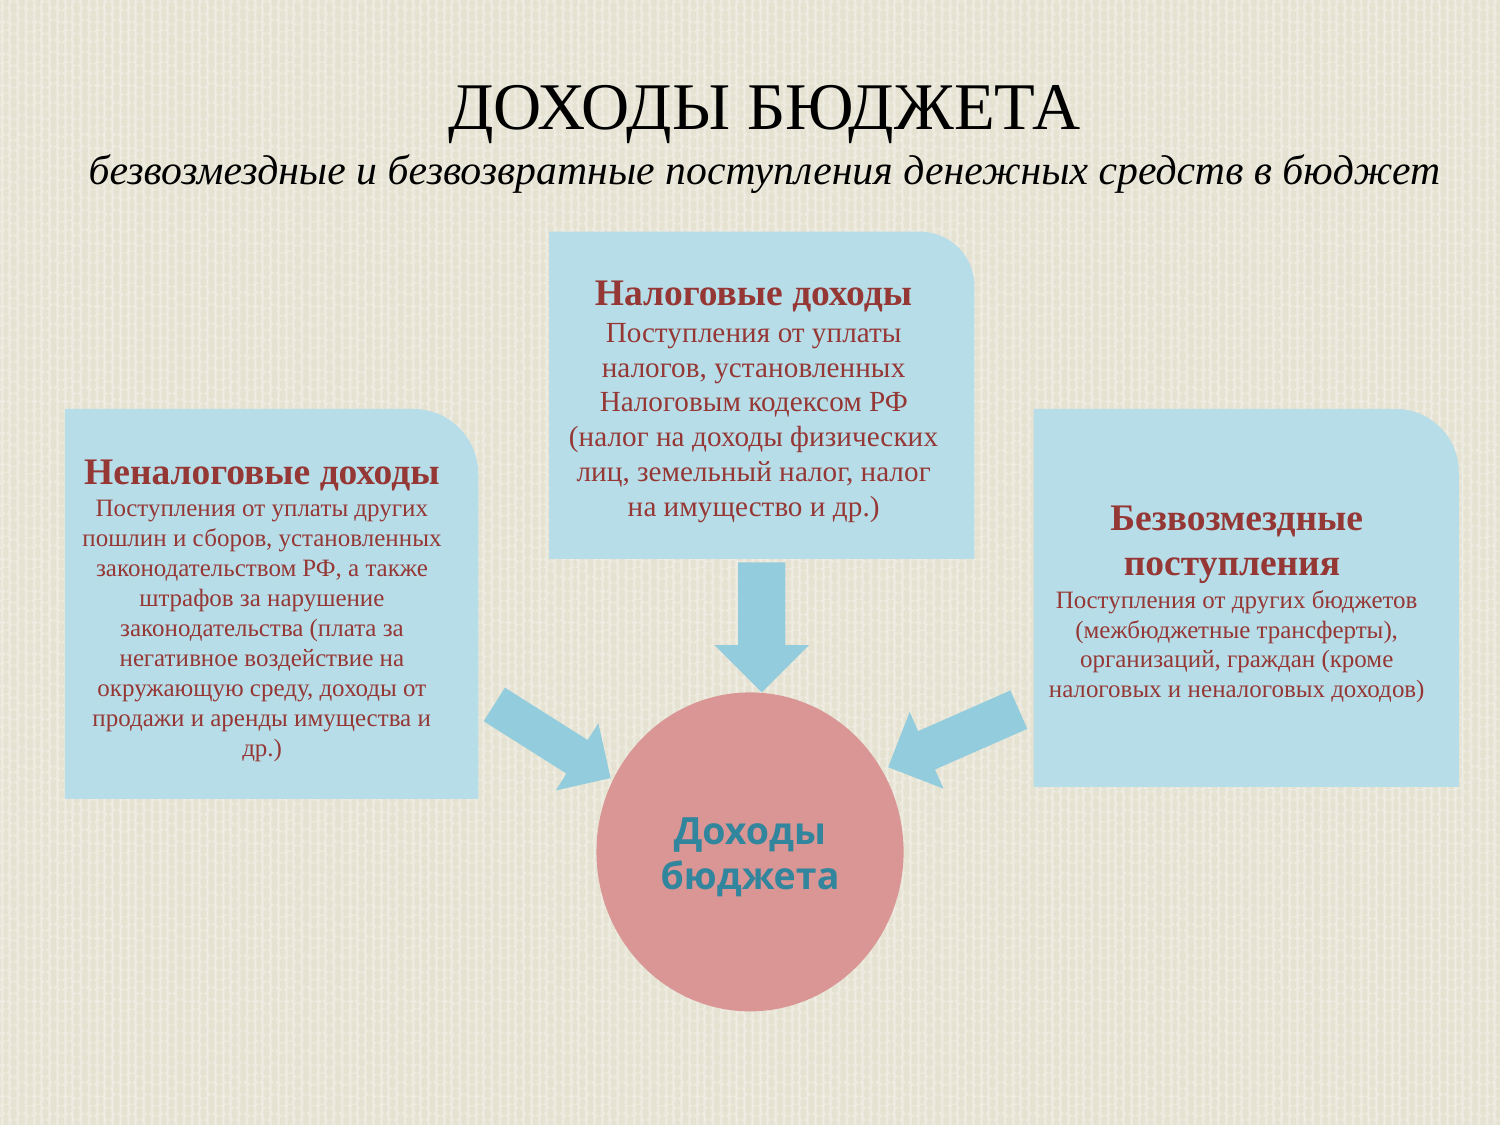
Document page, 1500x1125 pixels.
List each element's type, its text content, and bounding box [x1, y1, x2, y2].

text_box Безвозмездные поступления Поступления от других бюджетов (межбюджетные трансферты), организаций, граждан (кроме налоговых и неналоговых доходов) [1031, 406, 1461, 790]
text_box Доходы бюджета [594, 690, 906, 1014]
text_box Налоговые доходы Поступления от уплаты налогов, установленных Налоговым кодексом РФ (налог на доходы физических лиц, земельный налог, налог на имущество и др.) [547, 229, 977, 561]
text_box [481, 685, 613, 793]
title ДОХОДЫ БЮДЖЕТА безвозмездные и безвозвратные поступления денежных средств в бюджет [29, 42, 1500, 213]
text_box [886, 688, 1030, 791]
text_box Неналоговые доходы Поступления от уплаты других пошлин и сборов, установленных законодательством РФ, а также штрафов за нарушение законодательства (плата за негативное воздействие на окружающую среду, доходы от продажи и аренды имущества и др.) [62, 406, 481, 801]
text_box [712, 560, 811, 695]
